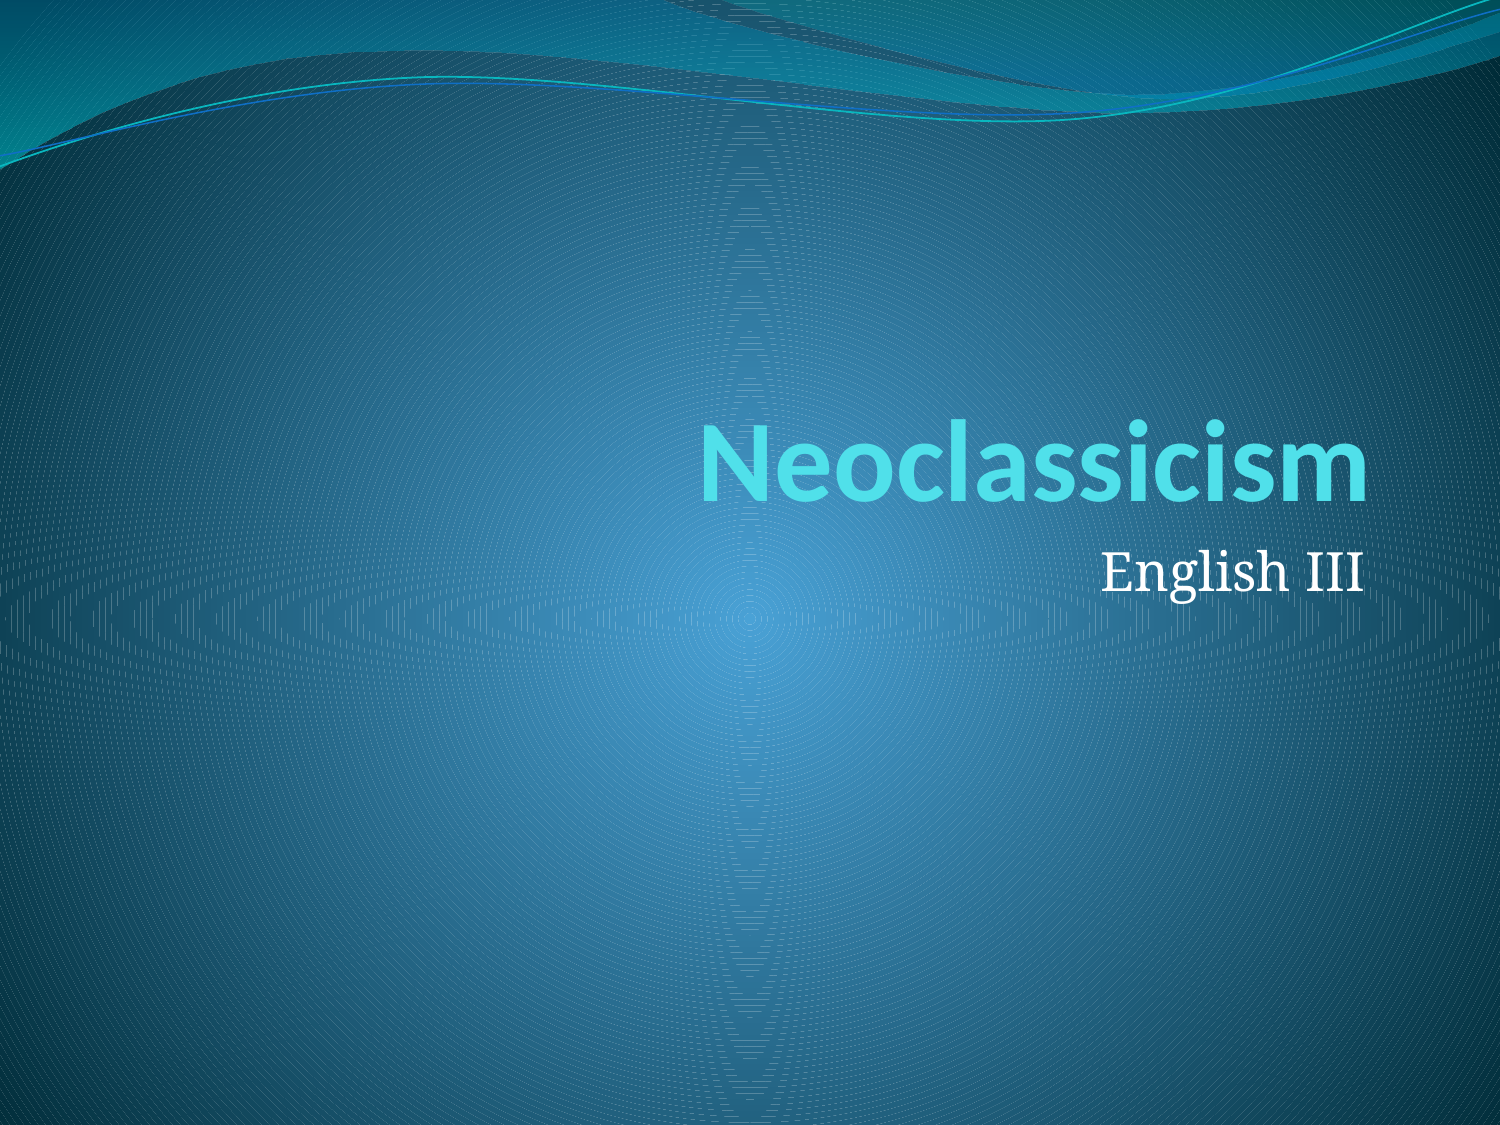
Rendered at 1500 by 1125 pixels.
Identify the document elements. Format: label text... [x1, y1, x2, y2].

subtitle English III [87, 529, 1376, 818]
title Neoclassicism [87, 224, 1376, 525]
